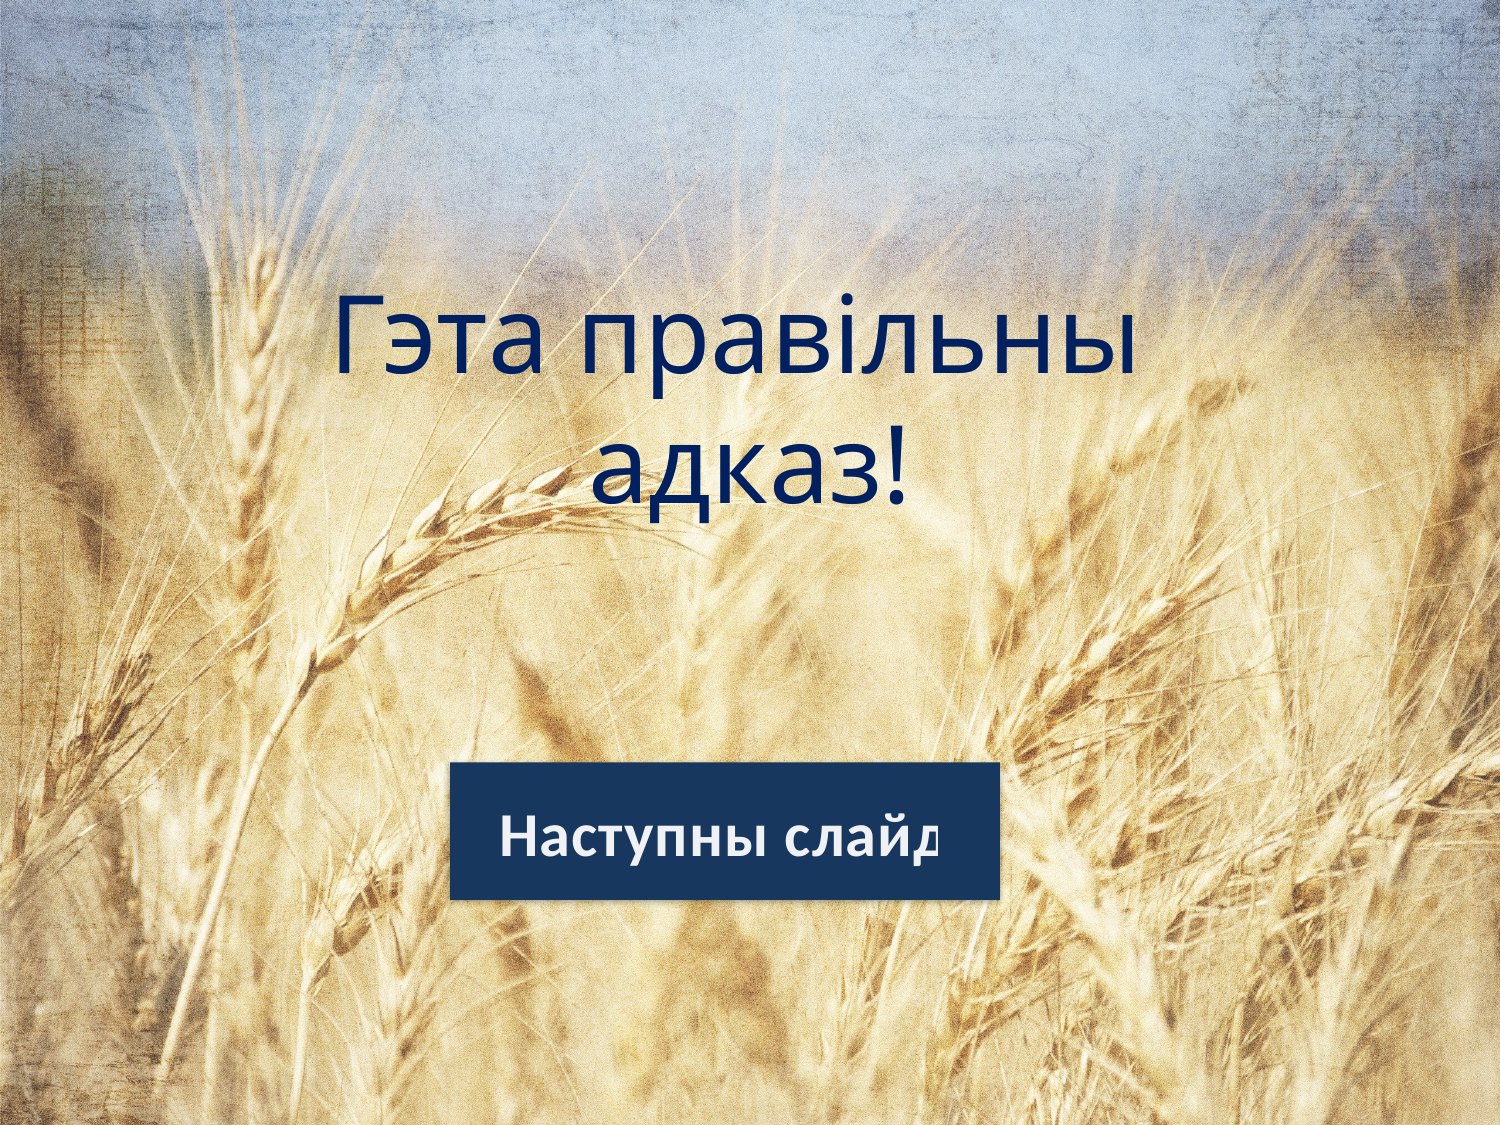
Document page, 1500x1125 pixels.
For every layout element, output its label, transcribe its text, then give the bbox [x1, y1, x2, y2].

text_box Гэта правільны адказ! [74, 262, 1425, 528]
text_box [86, 82, 1418, 262]
text_box [86, 528, 1418, 1020]
text_box Наступны слайд [450, 762, 1000, 900]
title На жаль, адказ няправільны [0, 0, 1500, 1125]
